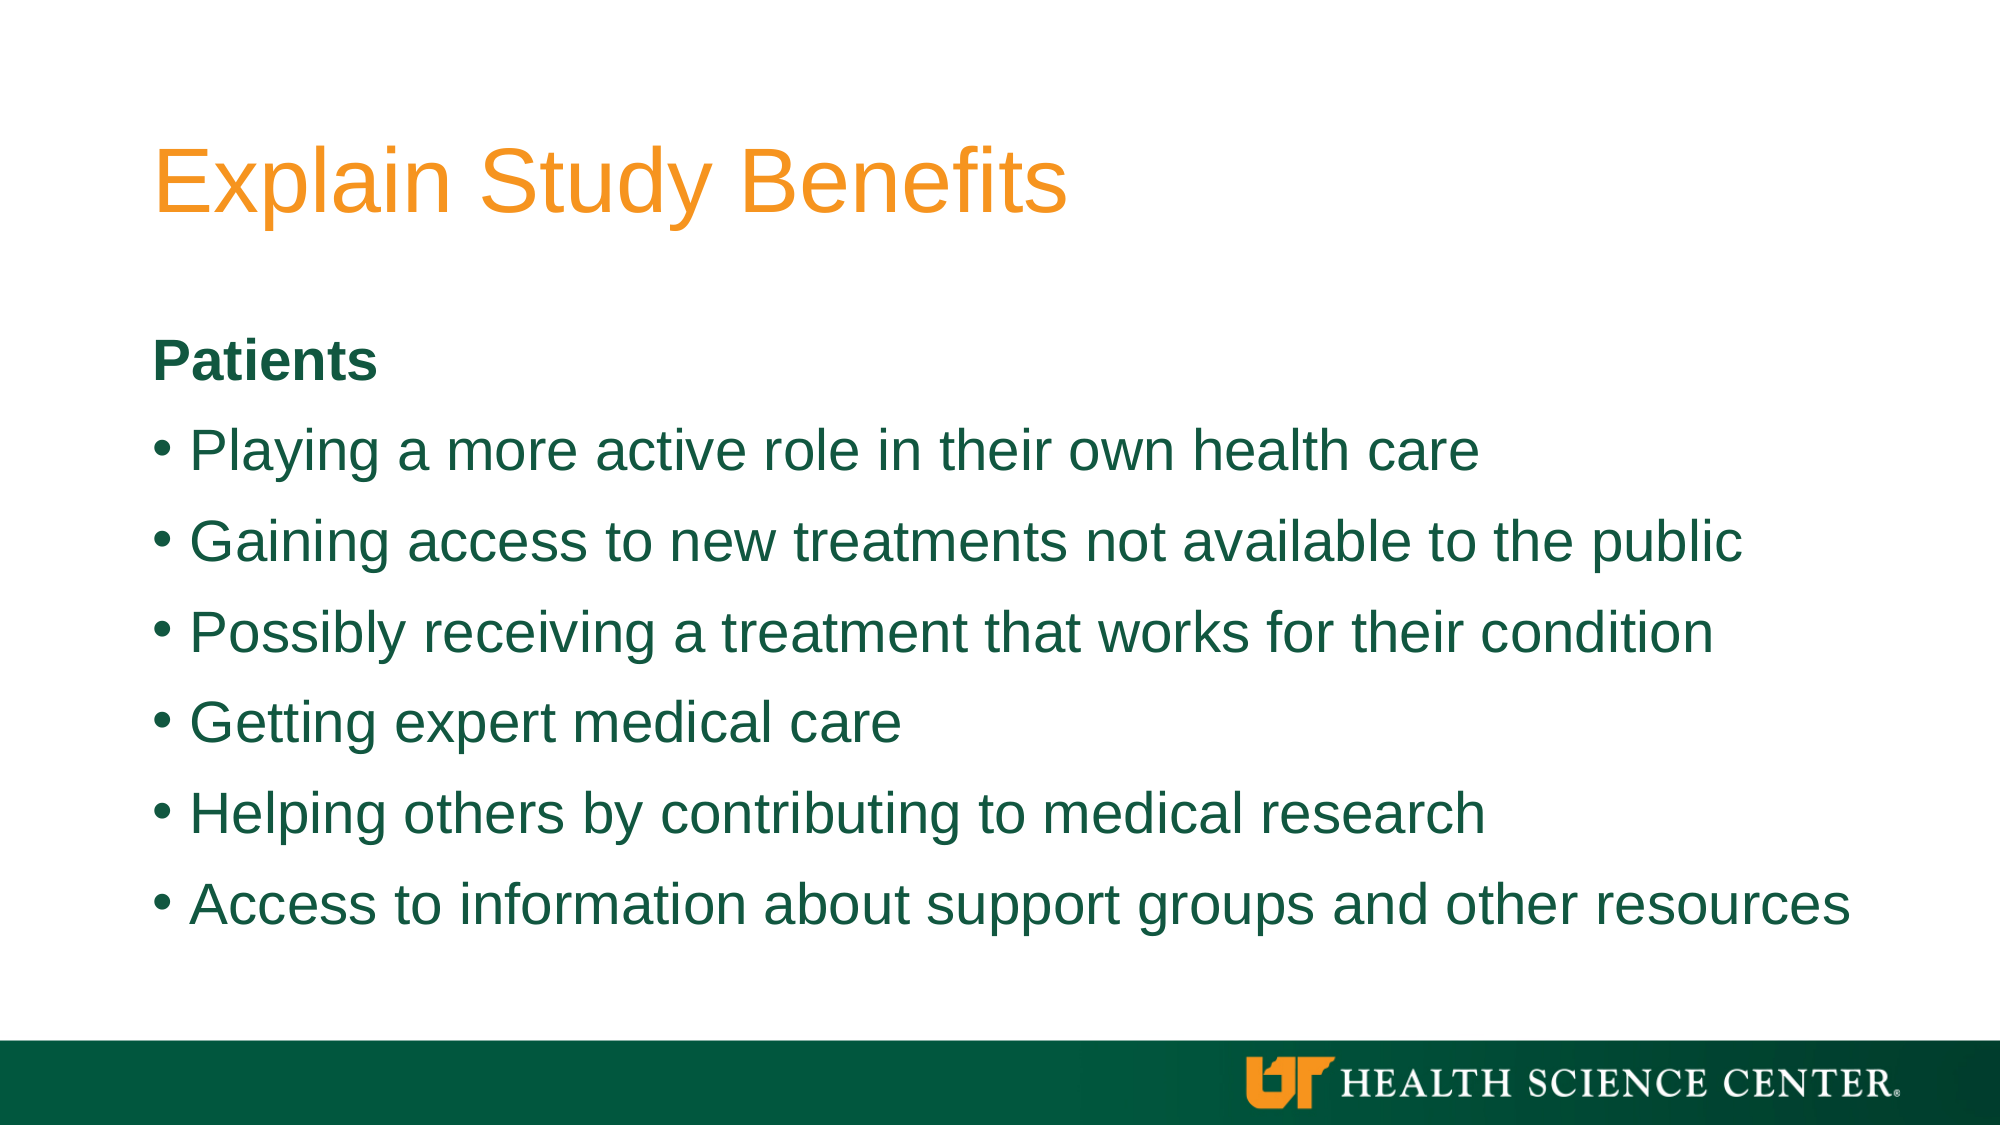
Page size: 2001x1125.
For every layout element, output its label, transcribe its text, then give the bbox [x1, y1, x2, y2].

picture [0, 0, 2000, 1125]
list Patients Playing a more active role in their own health care Gaining access to new treatments not available to the public Possibly receiving a treatment that works for their condition Getting expert medical care Helping others by contributing to medical research Access to information about support groups and other resources [137, 314, 1892, 1028]
title Explain Study Benefits [137, 74, 1863, 292]
